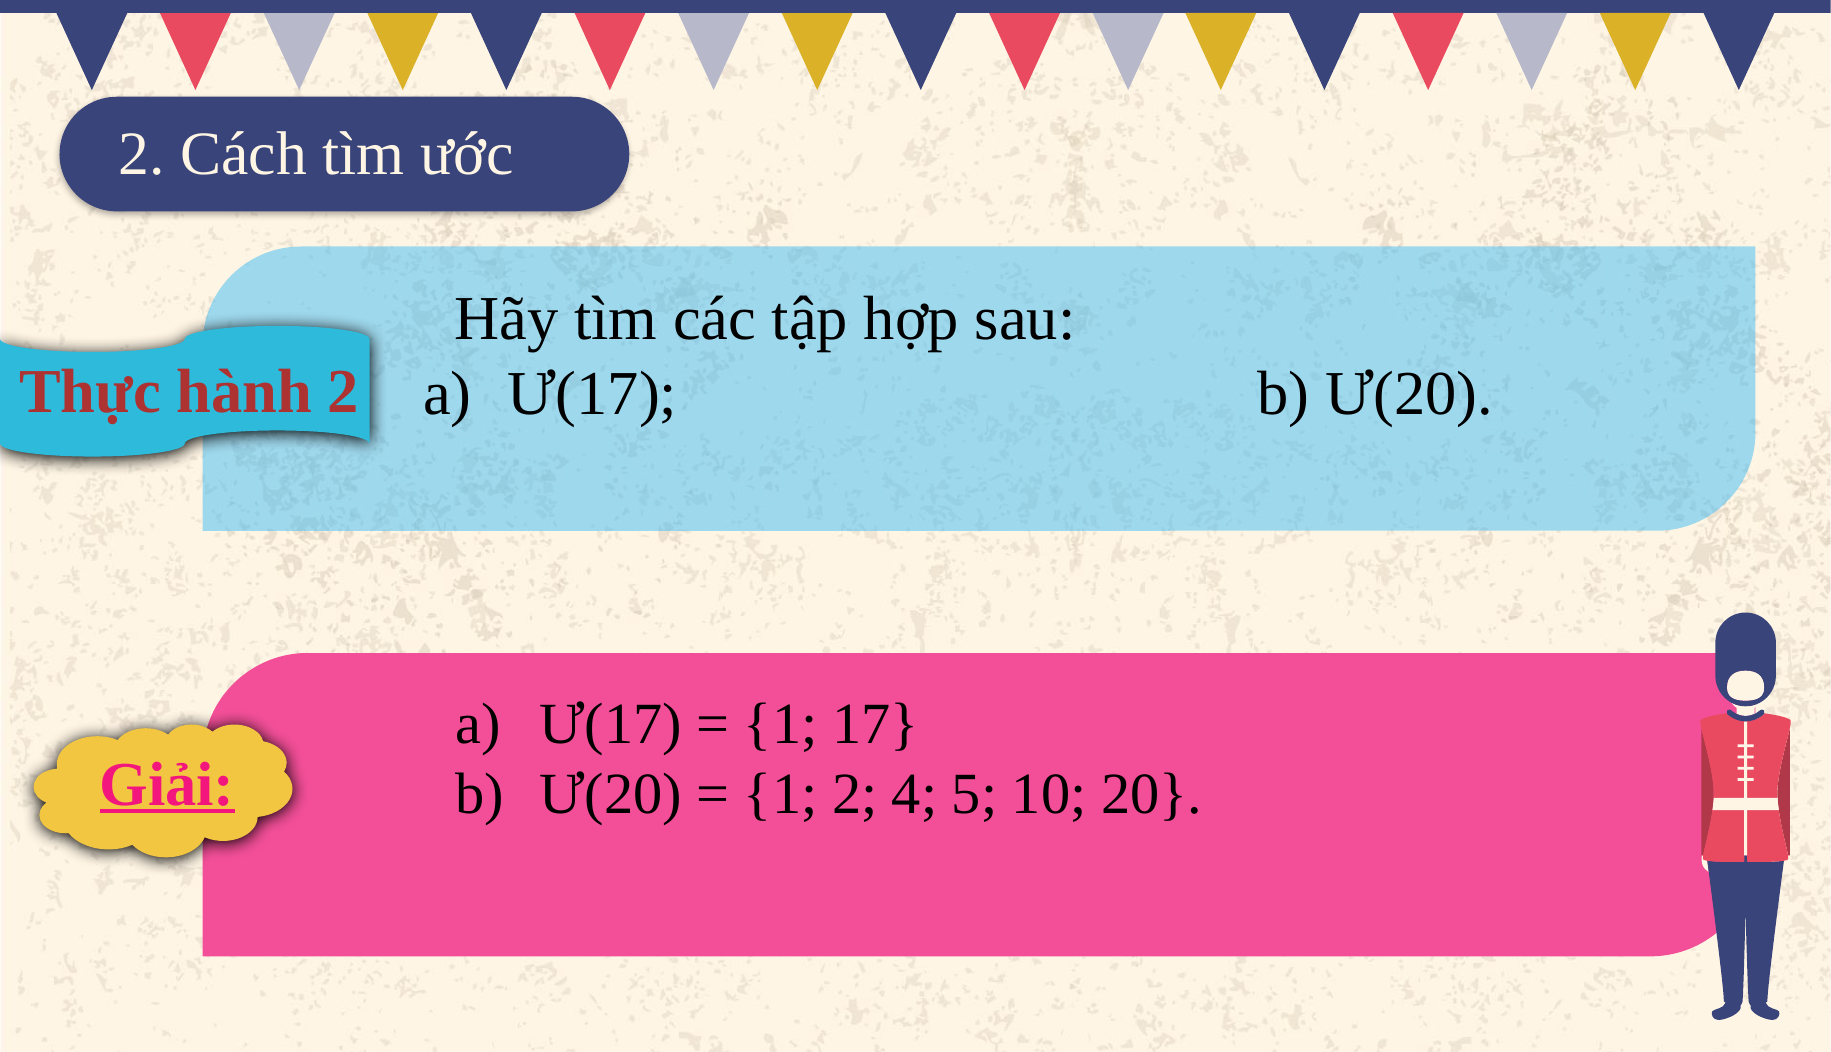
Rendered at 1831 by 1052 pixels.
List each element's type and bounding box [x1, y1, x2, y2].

text_box [1699, 612, 1792, 1021]
picture [0, 13, 1831, 1052]
text_box [59, 96, 630, 212]
text_box [33, 652, 1694, 957]
text_box [0, 246, 1756, 531]
